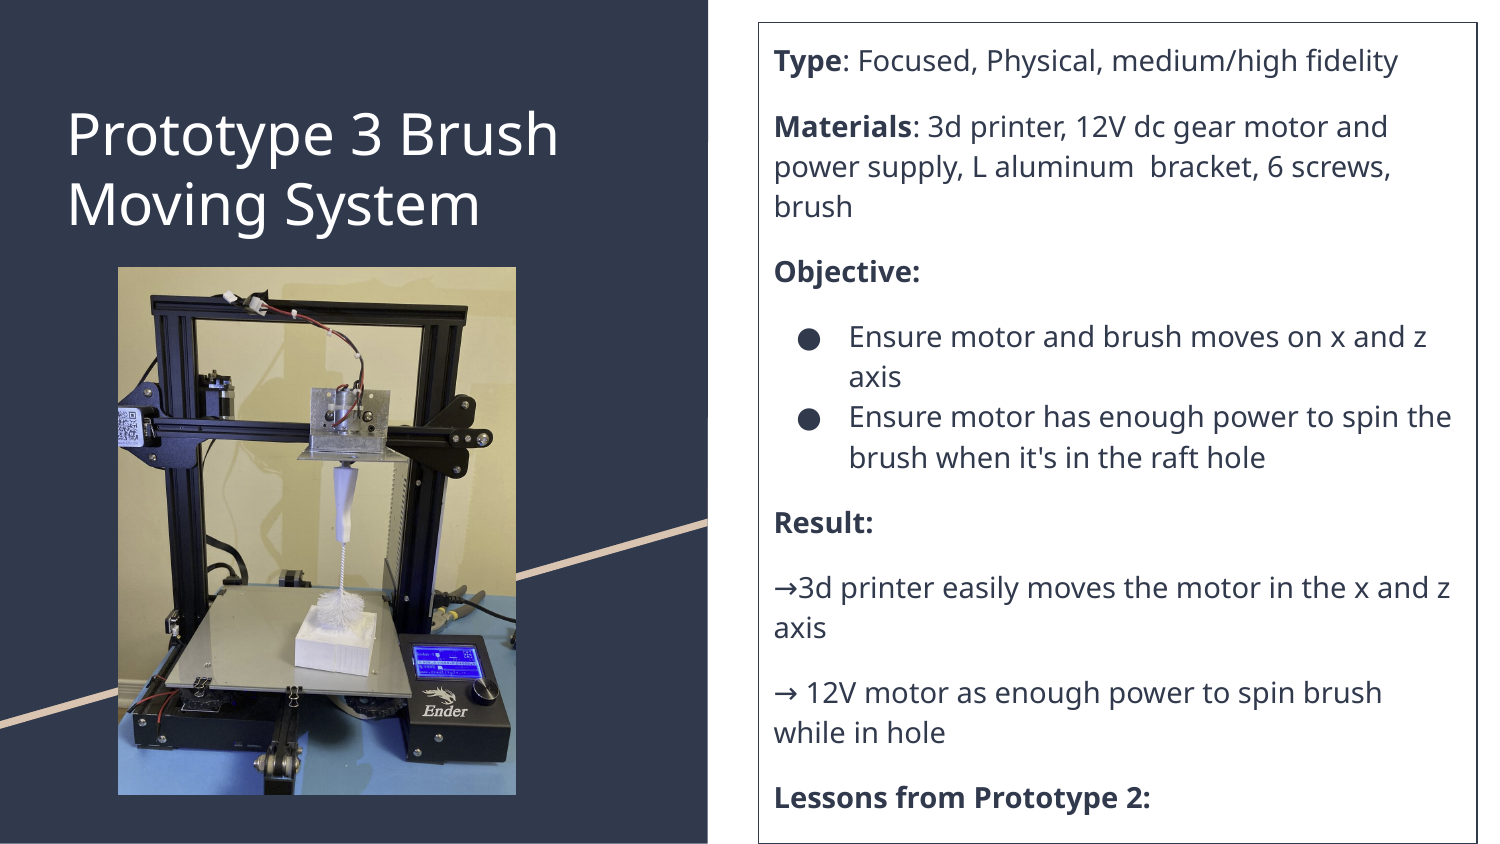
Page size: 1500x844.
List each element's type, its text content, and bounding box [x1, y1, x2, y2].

picture [118, 267, 516, 795]
title Prototype 3 Brush Moving System [51, 82, 660, 494]
list Type: Focused, Physical, medium/high fidelity Materials: 3d printer, 12V dc gear motor and power supply, L aluminum bracket, 6 screws, brush Objective: Ensure motor and brush moves on x and z axis Ensure motor has enough power to spin the brush when it's in the raft hole Result: →3d printer easily moves the motor in the x and z axis → 12V motor as enough power to spin brush while in hole Lessons from Prototype 2: Require a smaller brush and a stronger motor [758, 22, 1477, 844]
